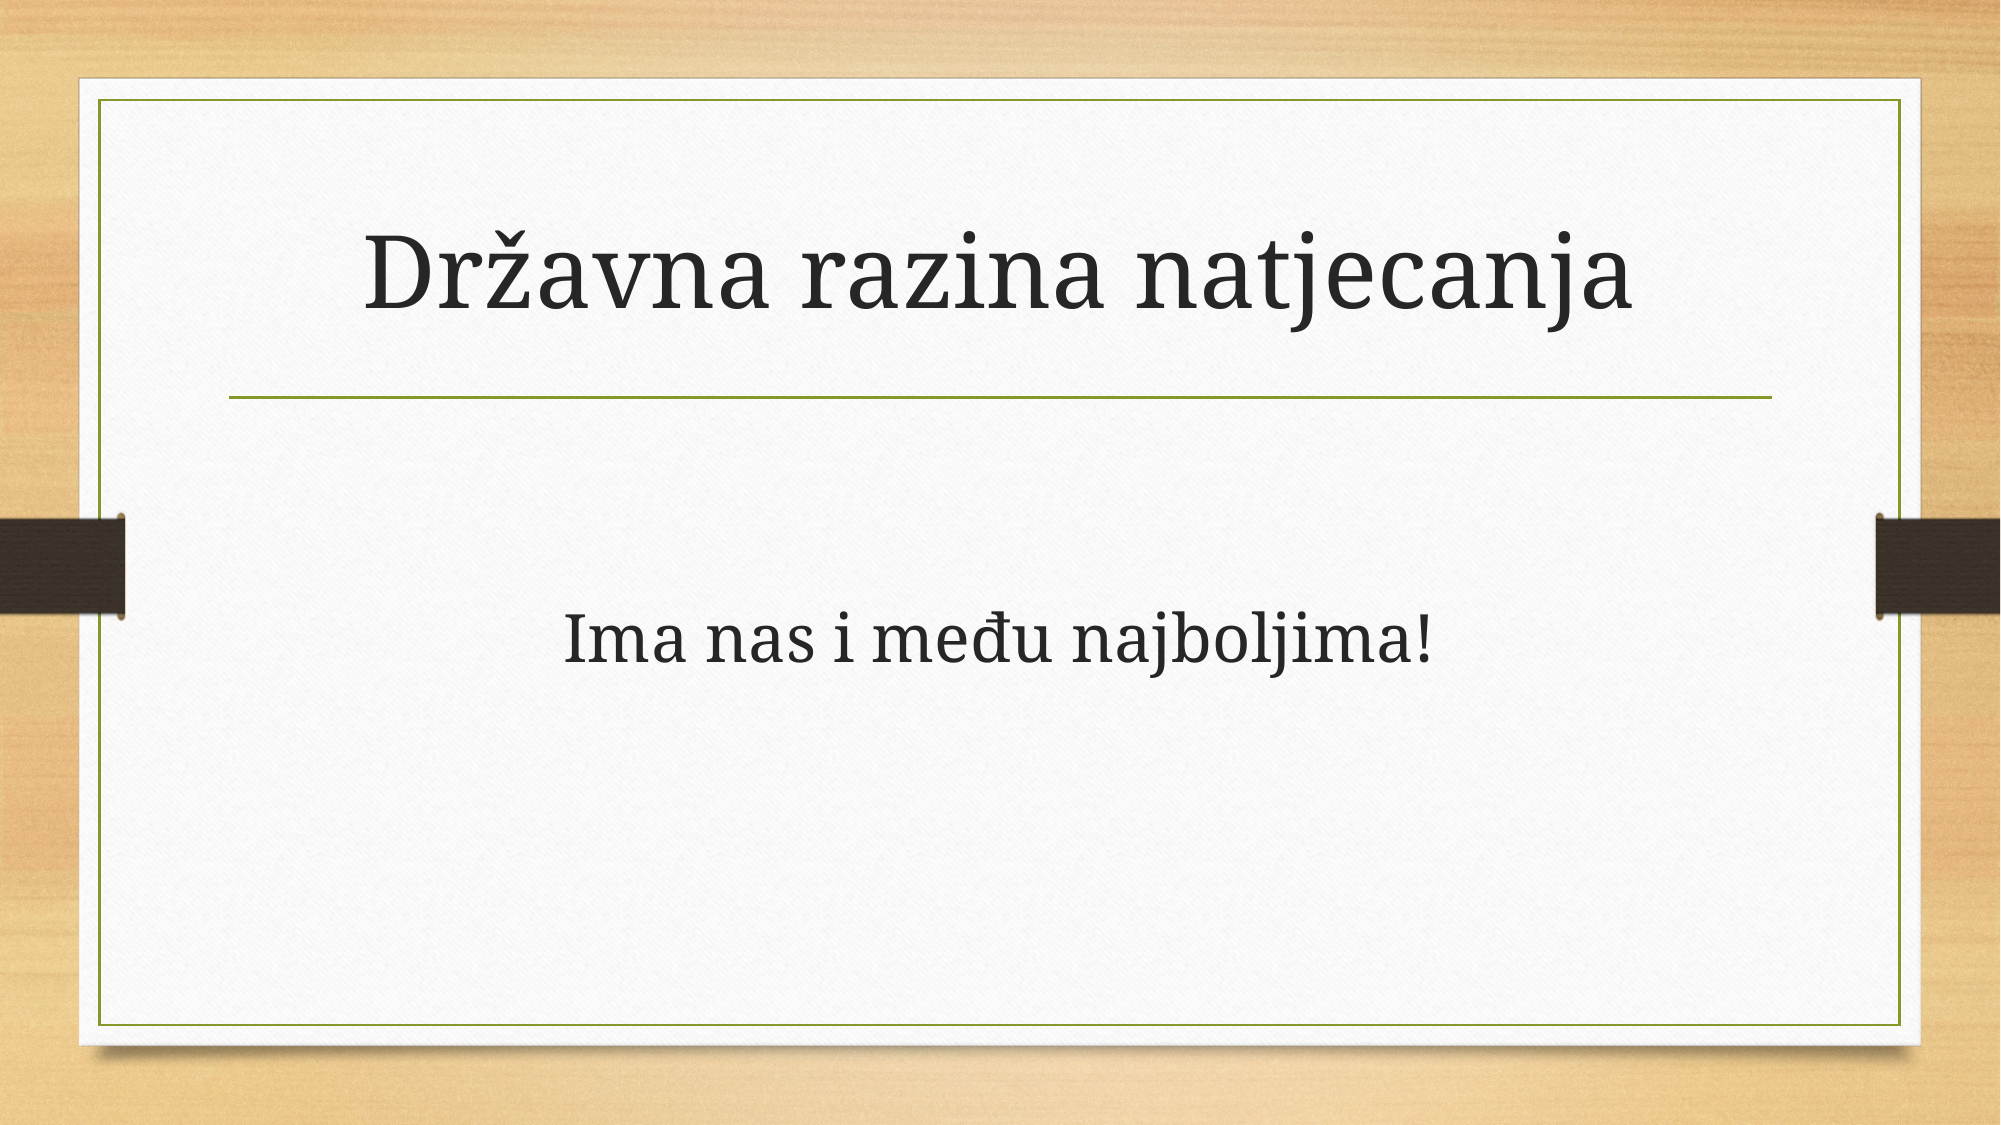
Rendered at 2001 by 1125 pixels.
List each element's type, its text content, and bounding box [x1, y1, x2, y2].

picture [0, 0, 2001, 1125]
list Ima nas i među najboljima! [212, 419, 1788, 964]
title Državna razina natjecanja [212, 161, 1788, 375]
